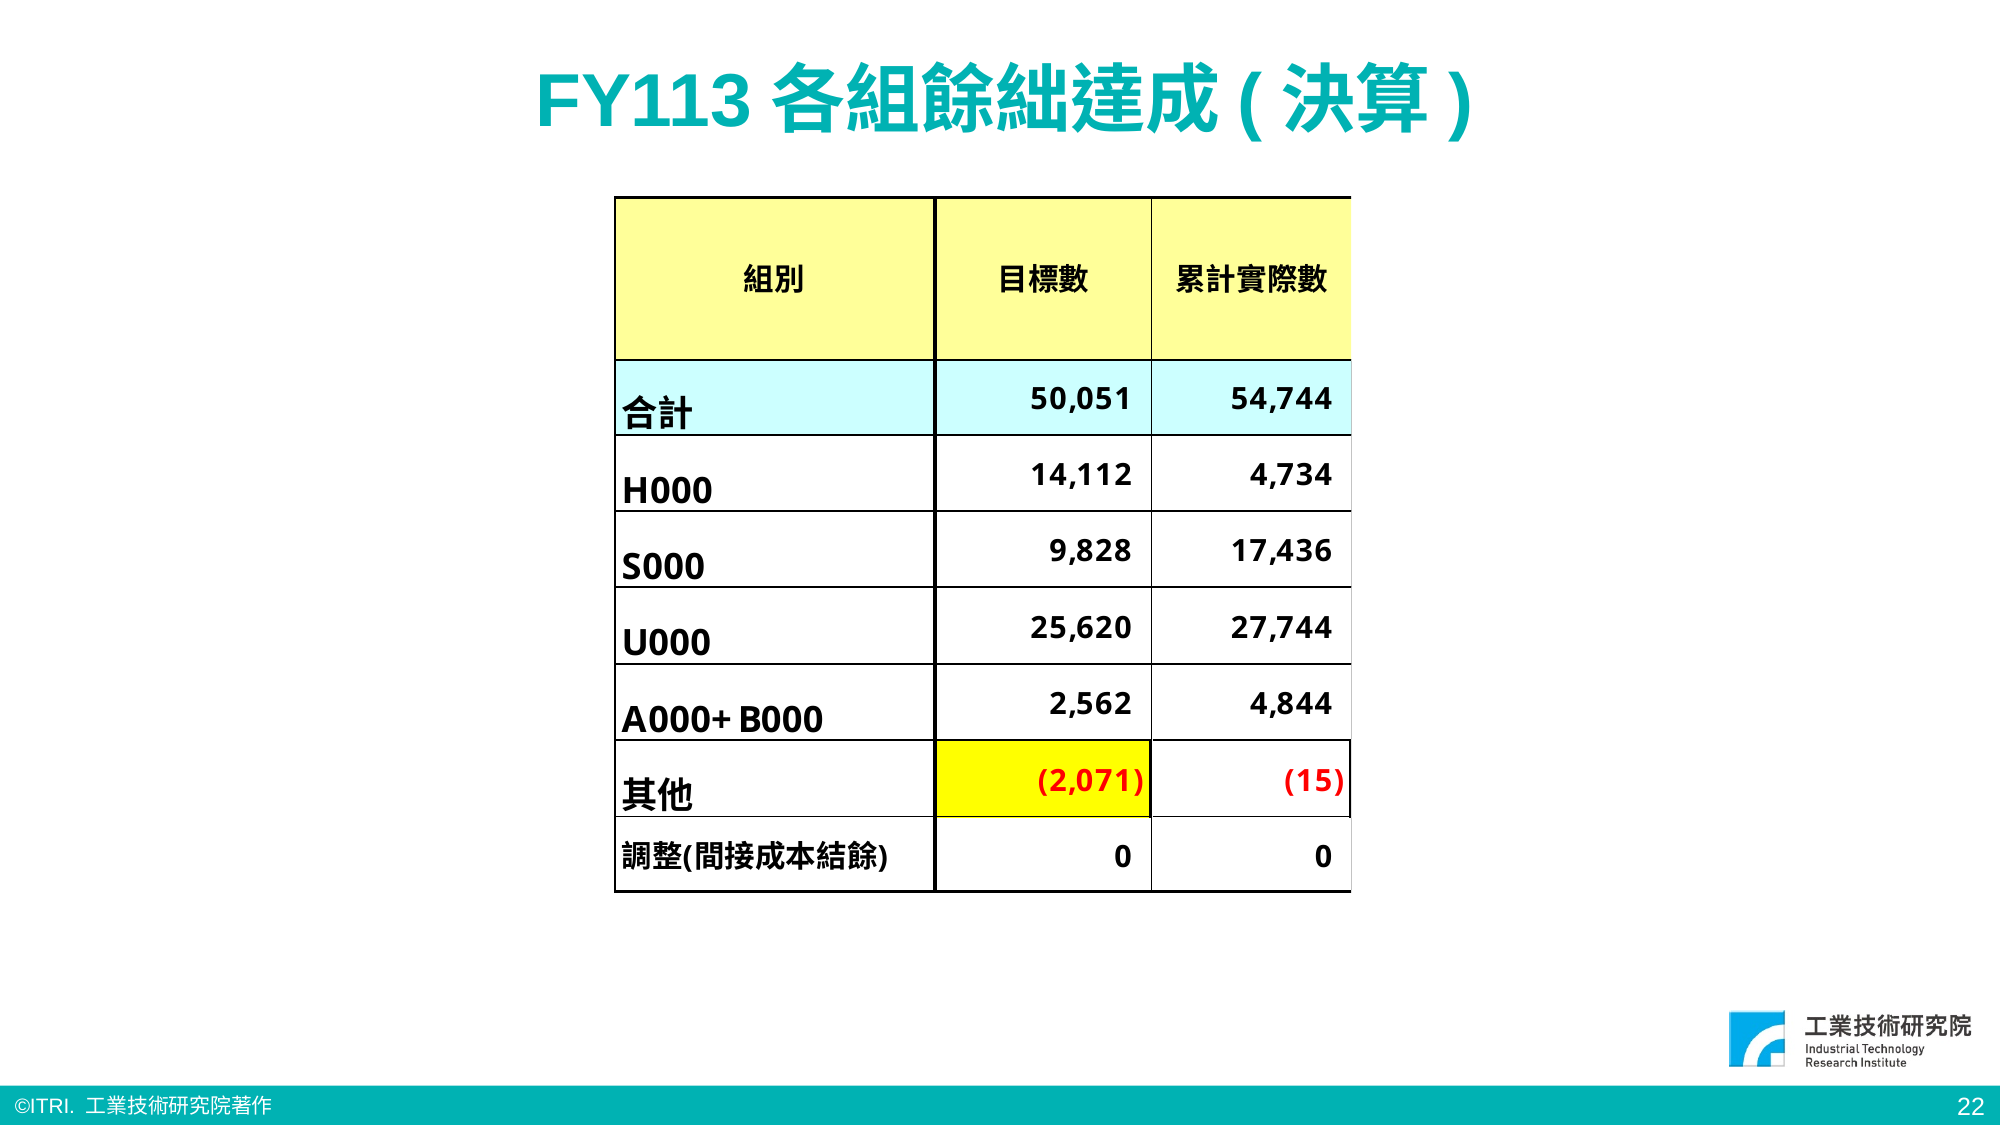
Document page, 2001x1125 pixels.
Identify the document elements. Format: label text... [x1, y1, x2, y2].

title FY113各組餘絀達成(決算) [98, 43, 1911, 158]
slide_number 22 [1874, 1085, 2000, 1125]
picture [1729, 1010, 1972, 1067]
picture [613, 196, 1354, 895]
